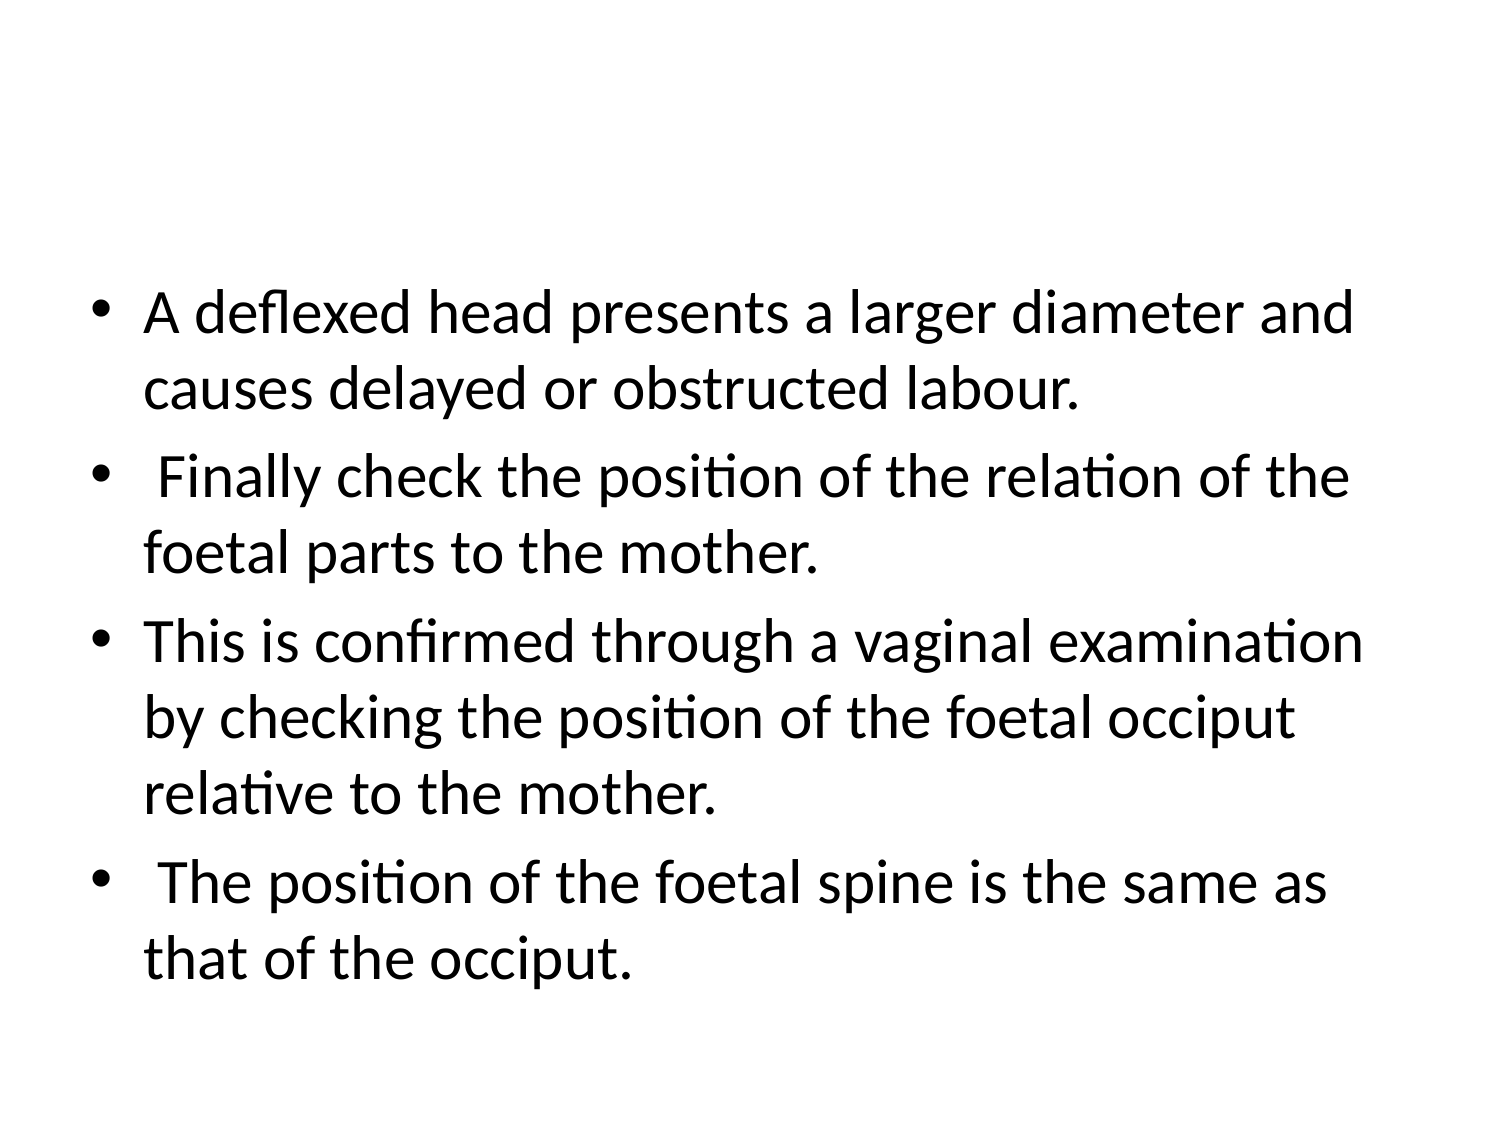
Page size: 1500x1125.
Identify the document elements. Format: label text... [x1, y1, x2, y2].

list A deflexed head presents a larger diameter and causes delayed or obstructed labour. Finally check the position of the relation of the foetal parts to the mother. This is confirmed through a vaginal examination by checking the position of the foetal occiput relative to the mother. The position of the foetal spine is the same as that of the occiput. [75, 262, 1425, 1005]
